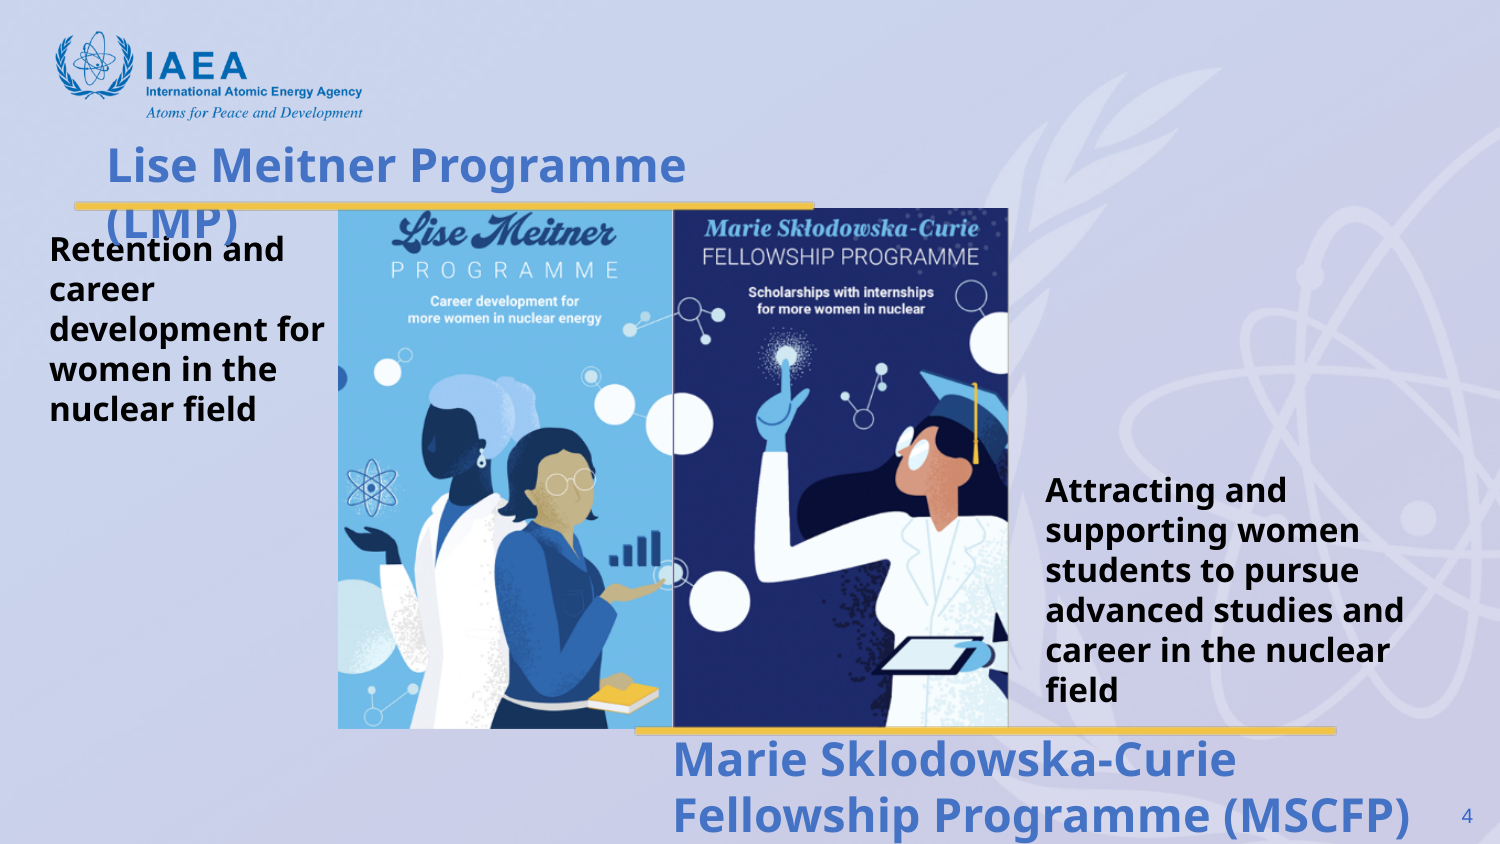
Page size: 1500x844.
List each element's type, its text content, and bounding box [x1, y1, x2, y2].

picture [0, 0, 1500, 844]
slide_number 4 [1404, 795, 1489, 832]
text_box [46, 192, 1468, 813]
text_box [48, 87, 783, 190]
